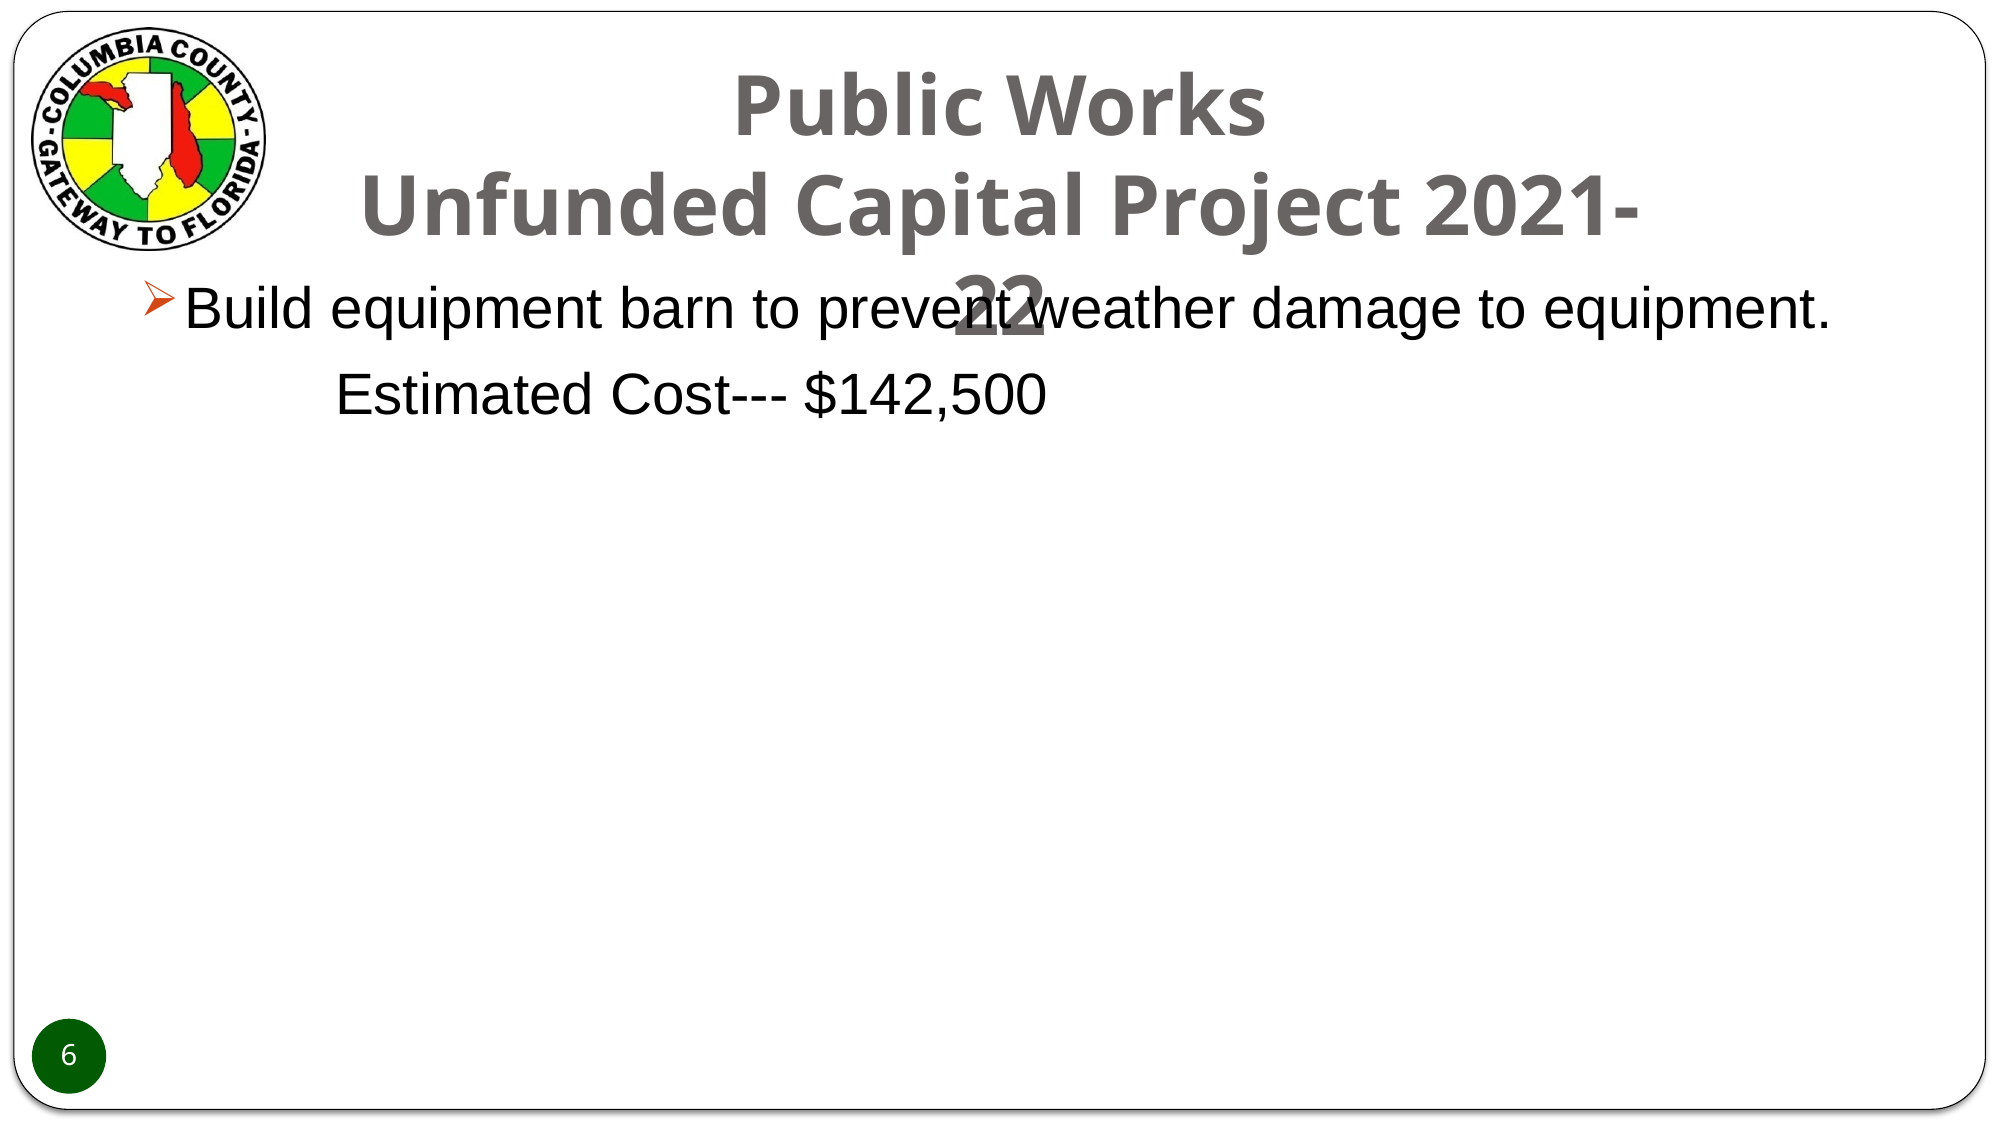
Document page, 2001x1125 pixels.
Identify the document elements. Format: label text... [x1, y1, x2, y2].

title Public Works Unfunded Capital Project 2021-22 [324, 45, 1675, 244]
picture [31, 27, 266, 251]
slide_number 6 [31, 1018, 107, 1094]
list Build equipment barn to prevent weather damage to equipment. Estimated Cost--- $142,500 [125, 262, 1875, 988]
